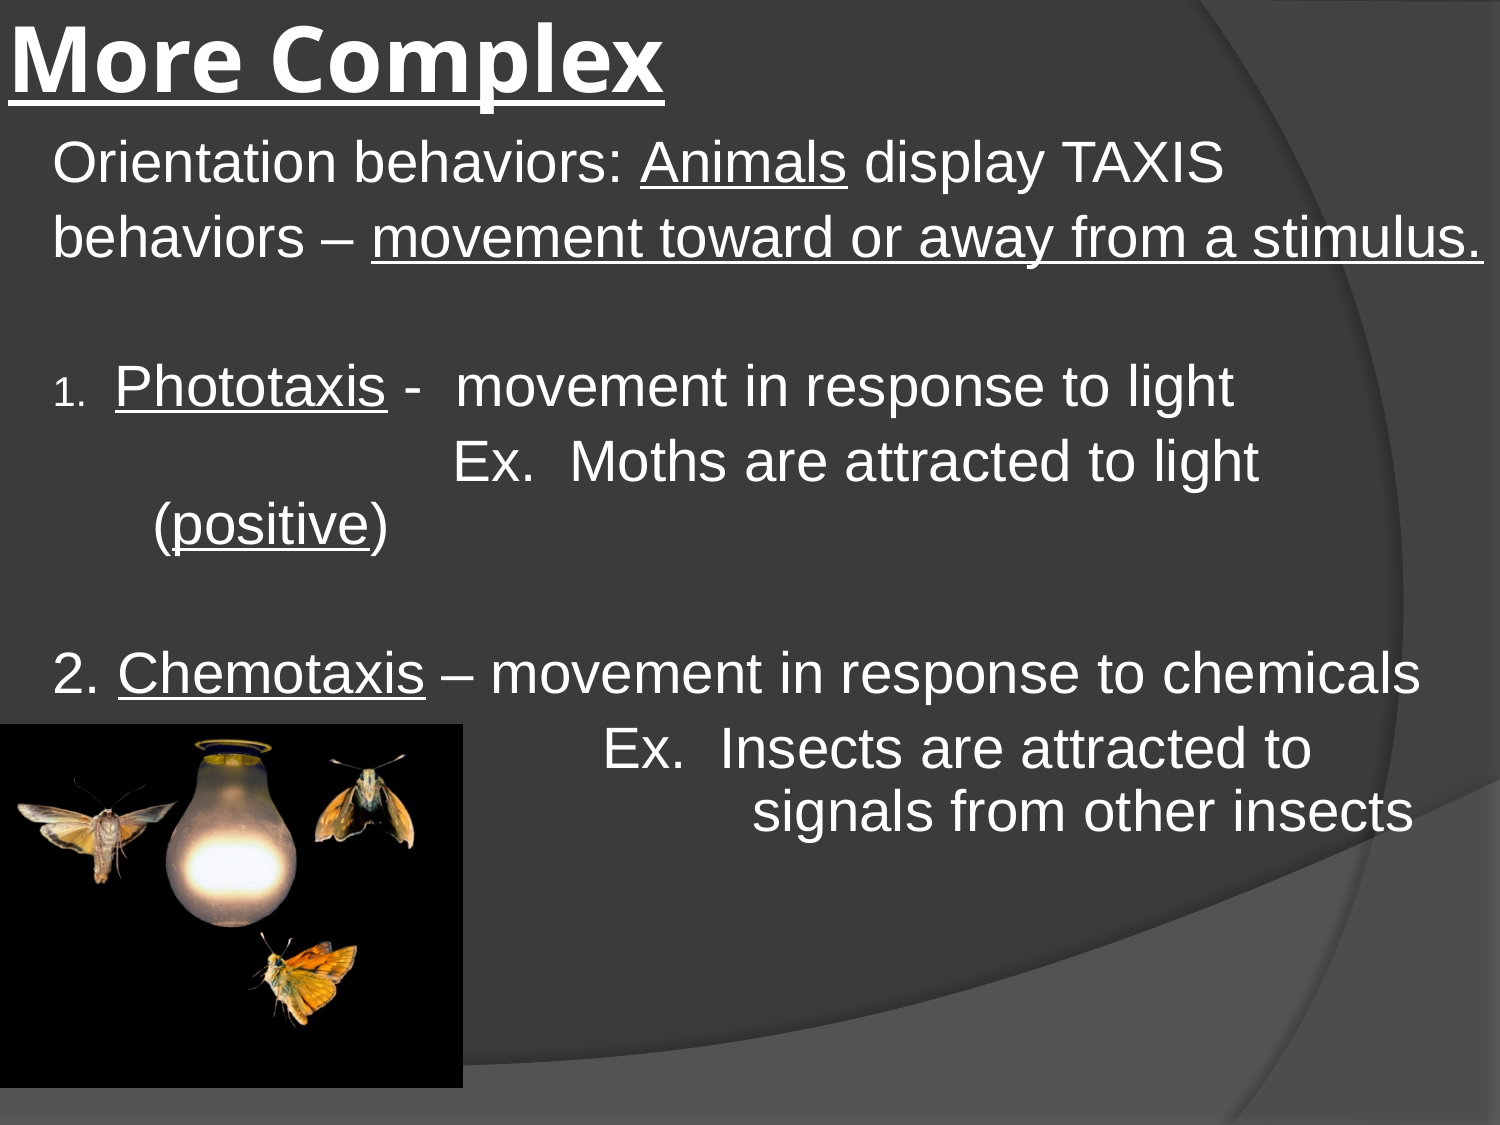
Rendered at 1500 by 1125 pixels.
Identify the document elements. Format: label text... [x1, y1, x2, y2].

title More Complex [0, 0, 1225, 150]
list Orientation behaviors: Animals display TAXIS behaviors – movement toward or away from a stimulus. 1. Phototaxis - movement in response to light Ex. Moths are attracted to light (positive) 2. Chemotaxis – movement in response to chemicals Ex. Insects are attracted to chemical signals from other insects (positive) [37, 125, 1500, 1038]
picture [0, 724, 463, 1088]
